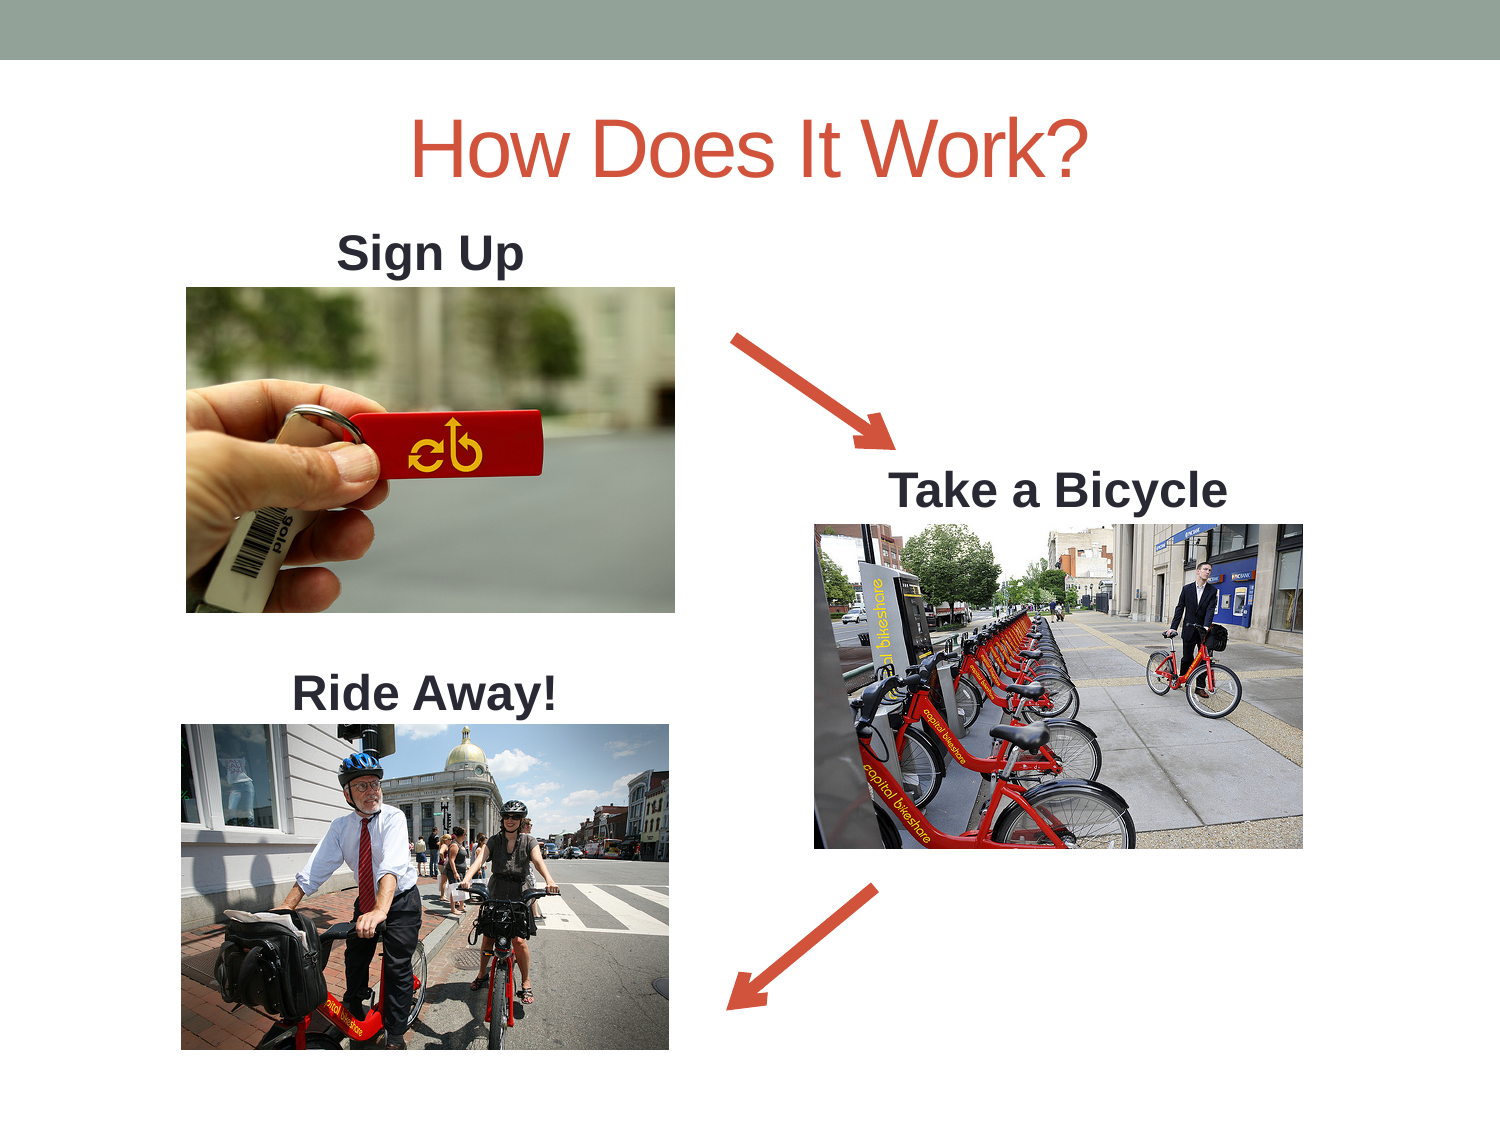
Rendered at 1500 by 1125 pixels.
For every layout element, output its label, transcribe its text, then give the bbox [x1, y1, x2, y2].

picture [814, 523, 1303, 850]
text_box How Does It Work? [74, 62, 1425, 225]
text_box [733, 337, 897, 451]
text_box Ride Away! [174, 653, 675, 729]
picture [180, 724, 669, 1050]
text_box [725, 887, 876, 1011]
text_box Sign Up [180, 213, 681, 289]
picture [186, 287, 675, 613]
text_box Take a Bicycle [808, 449, 1309, 525]
